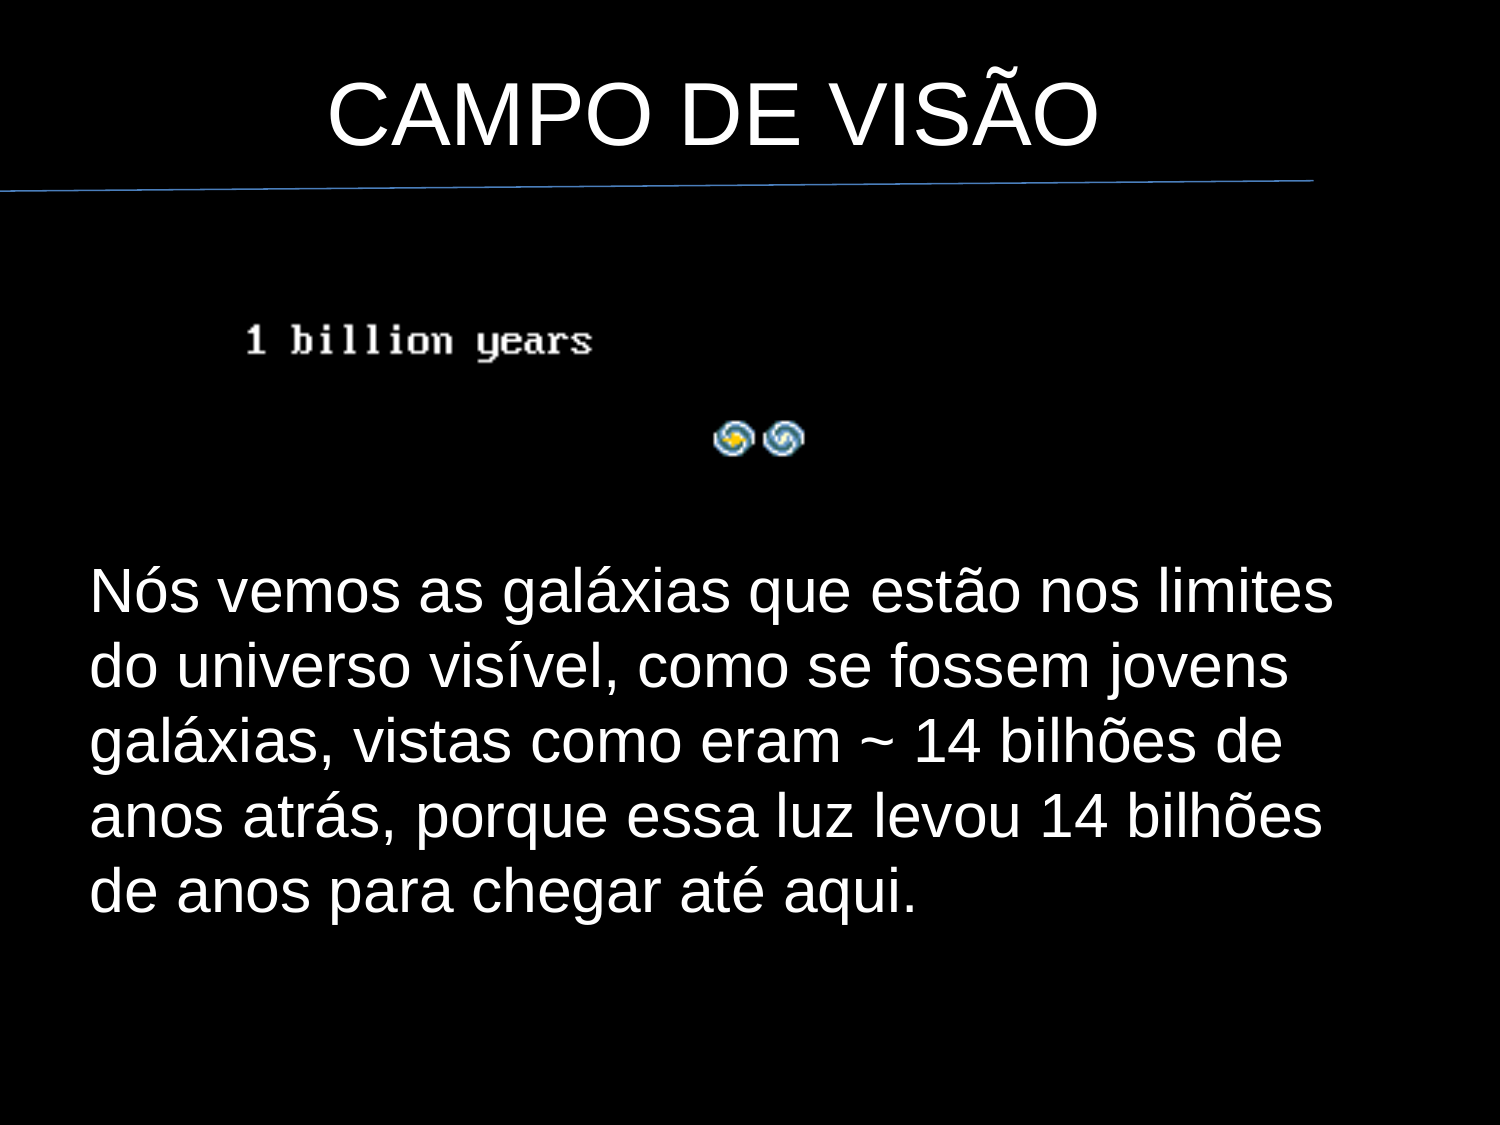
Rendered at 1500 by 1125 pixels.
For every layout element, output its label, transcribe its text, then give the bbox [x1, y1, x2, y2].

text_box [0, 180, 1314, 192]
picture [175, 264, 1342, 615]
text_box CAMPO DE VISÃO [90, 63, 1338, 191]
text_box Nós vemos as galáxias que estão nos limites do universo visível, como se fossem jovens galáxias, vistas como eram ~ 14 bilhões de anos atrás, porque essa luz levou 14 bilhões de anos para chegar até aqui. [75, 542, 1375, 933]
